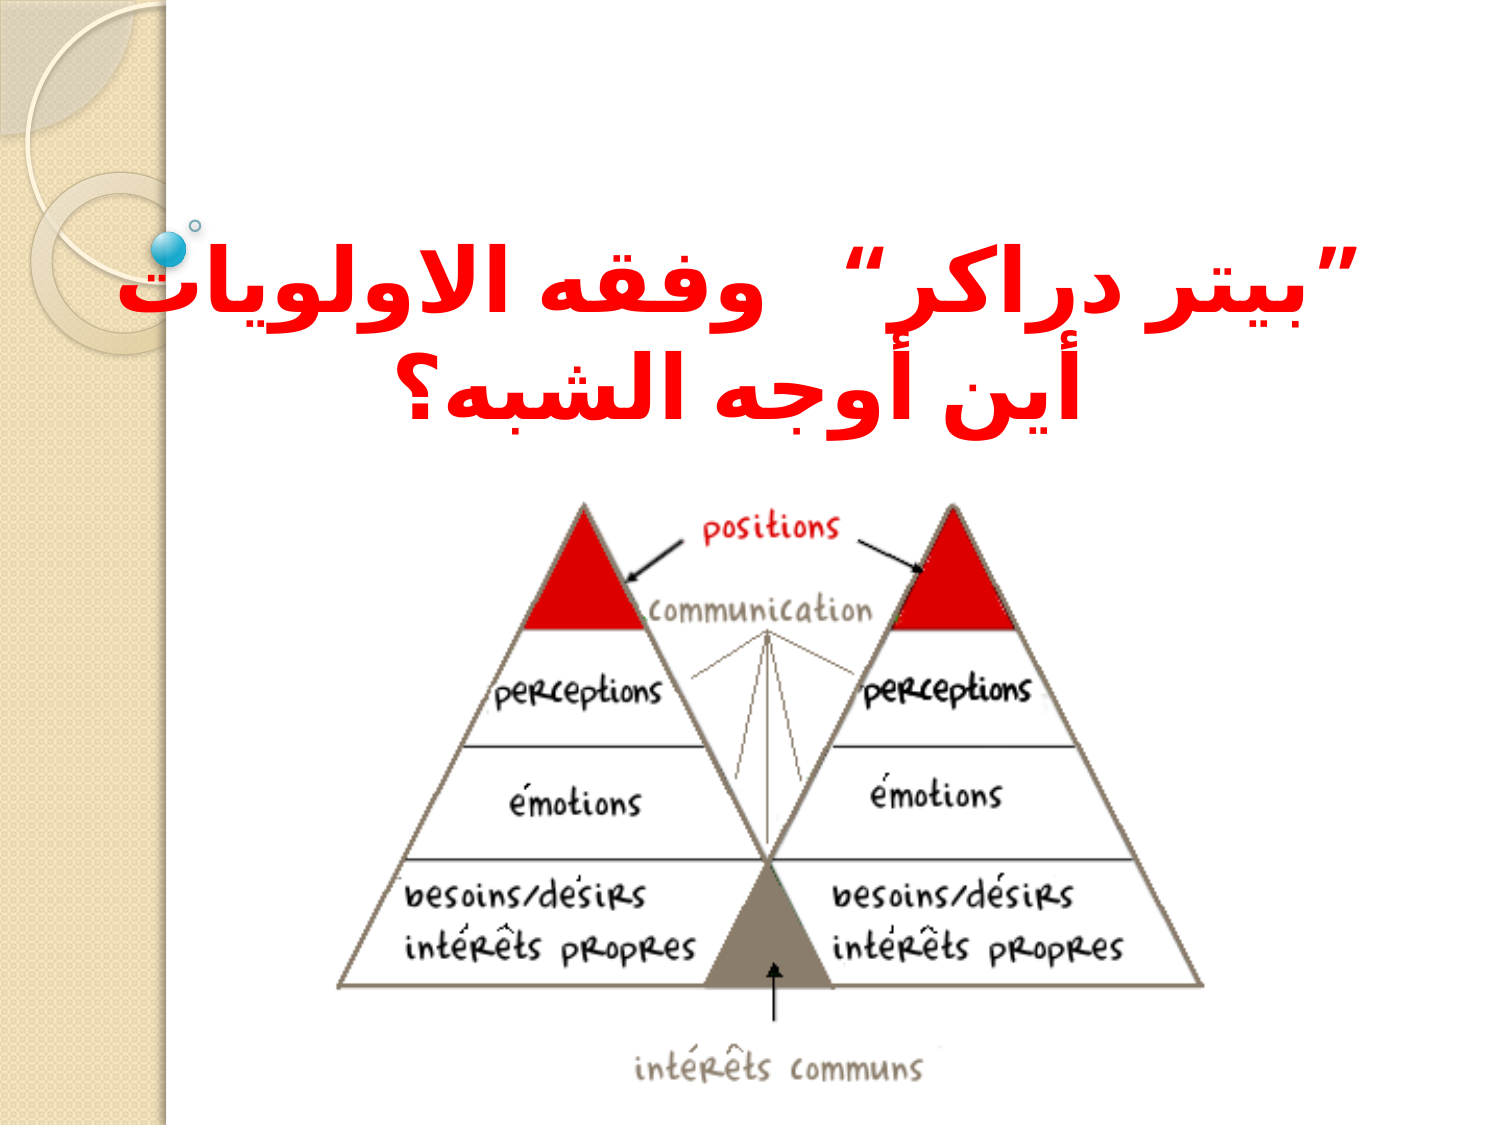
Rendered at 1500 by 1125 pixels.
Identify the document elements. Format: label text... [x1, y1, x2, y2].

picture [312, 444, 1303, 1108]
title ”بيتر دراكر“ وفقه الاولويات أين أوجه الشبه؟ [23, 35, 1454, 1090]
